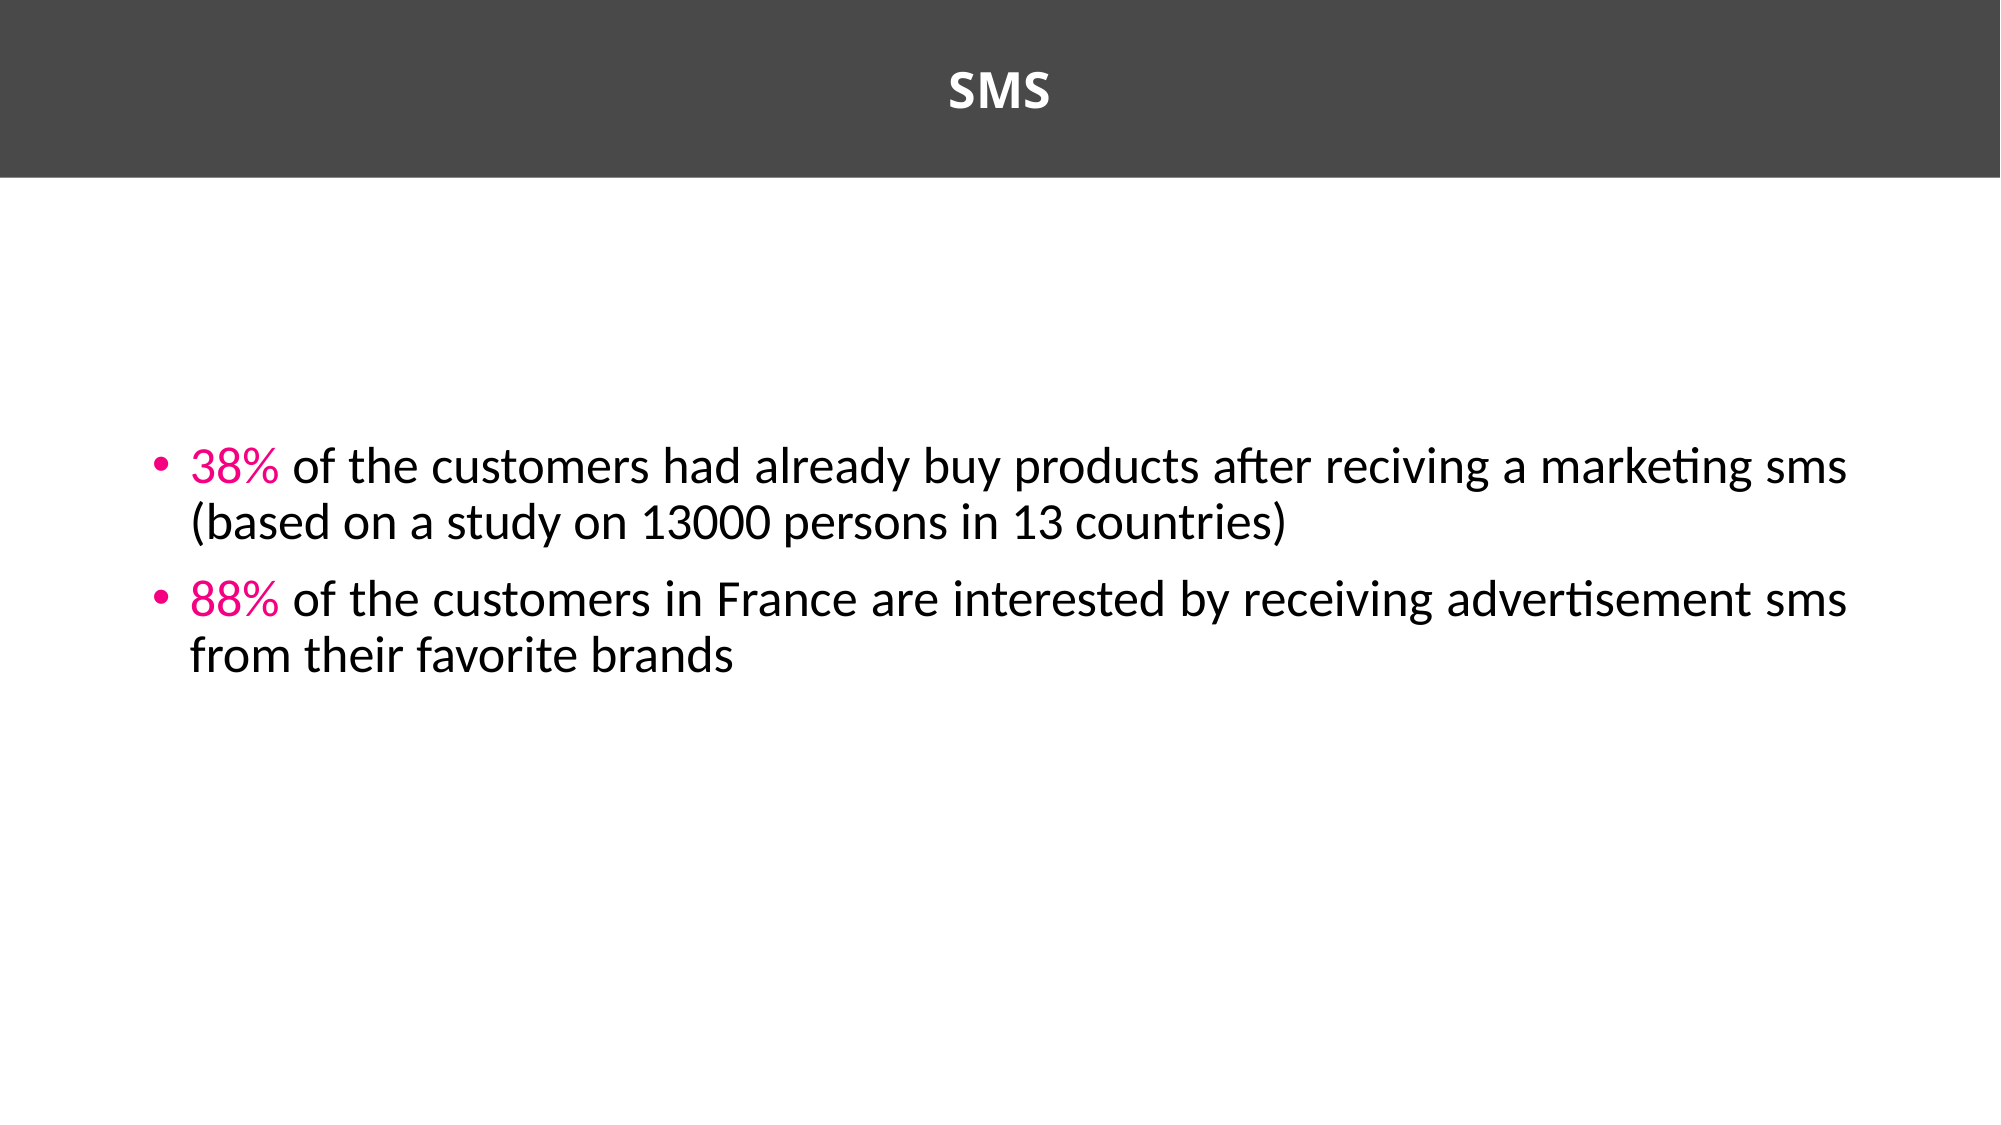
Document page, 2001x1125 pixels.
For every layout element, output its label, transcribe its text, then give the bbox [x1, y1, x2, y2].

text_box SMS [0, 0, 2000, 179]
text_box 38% of the customers had already buy products after reciving a marketing sms (based on a study on 13000 persons in 13 countries) 88% of the customers in France are interested by receiving advertisement sms from their favorite brands [137, 430, 1863, 1014]
